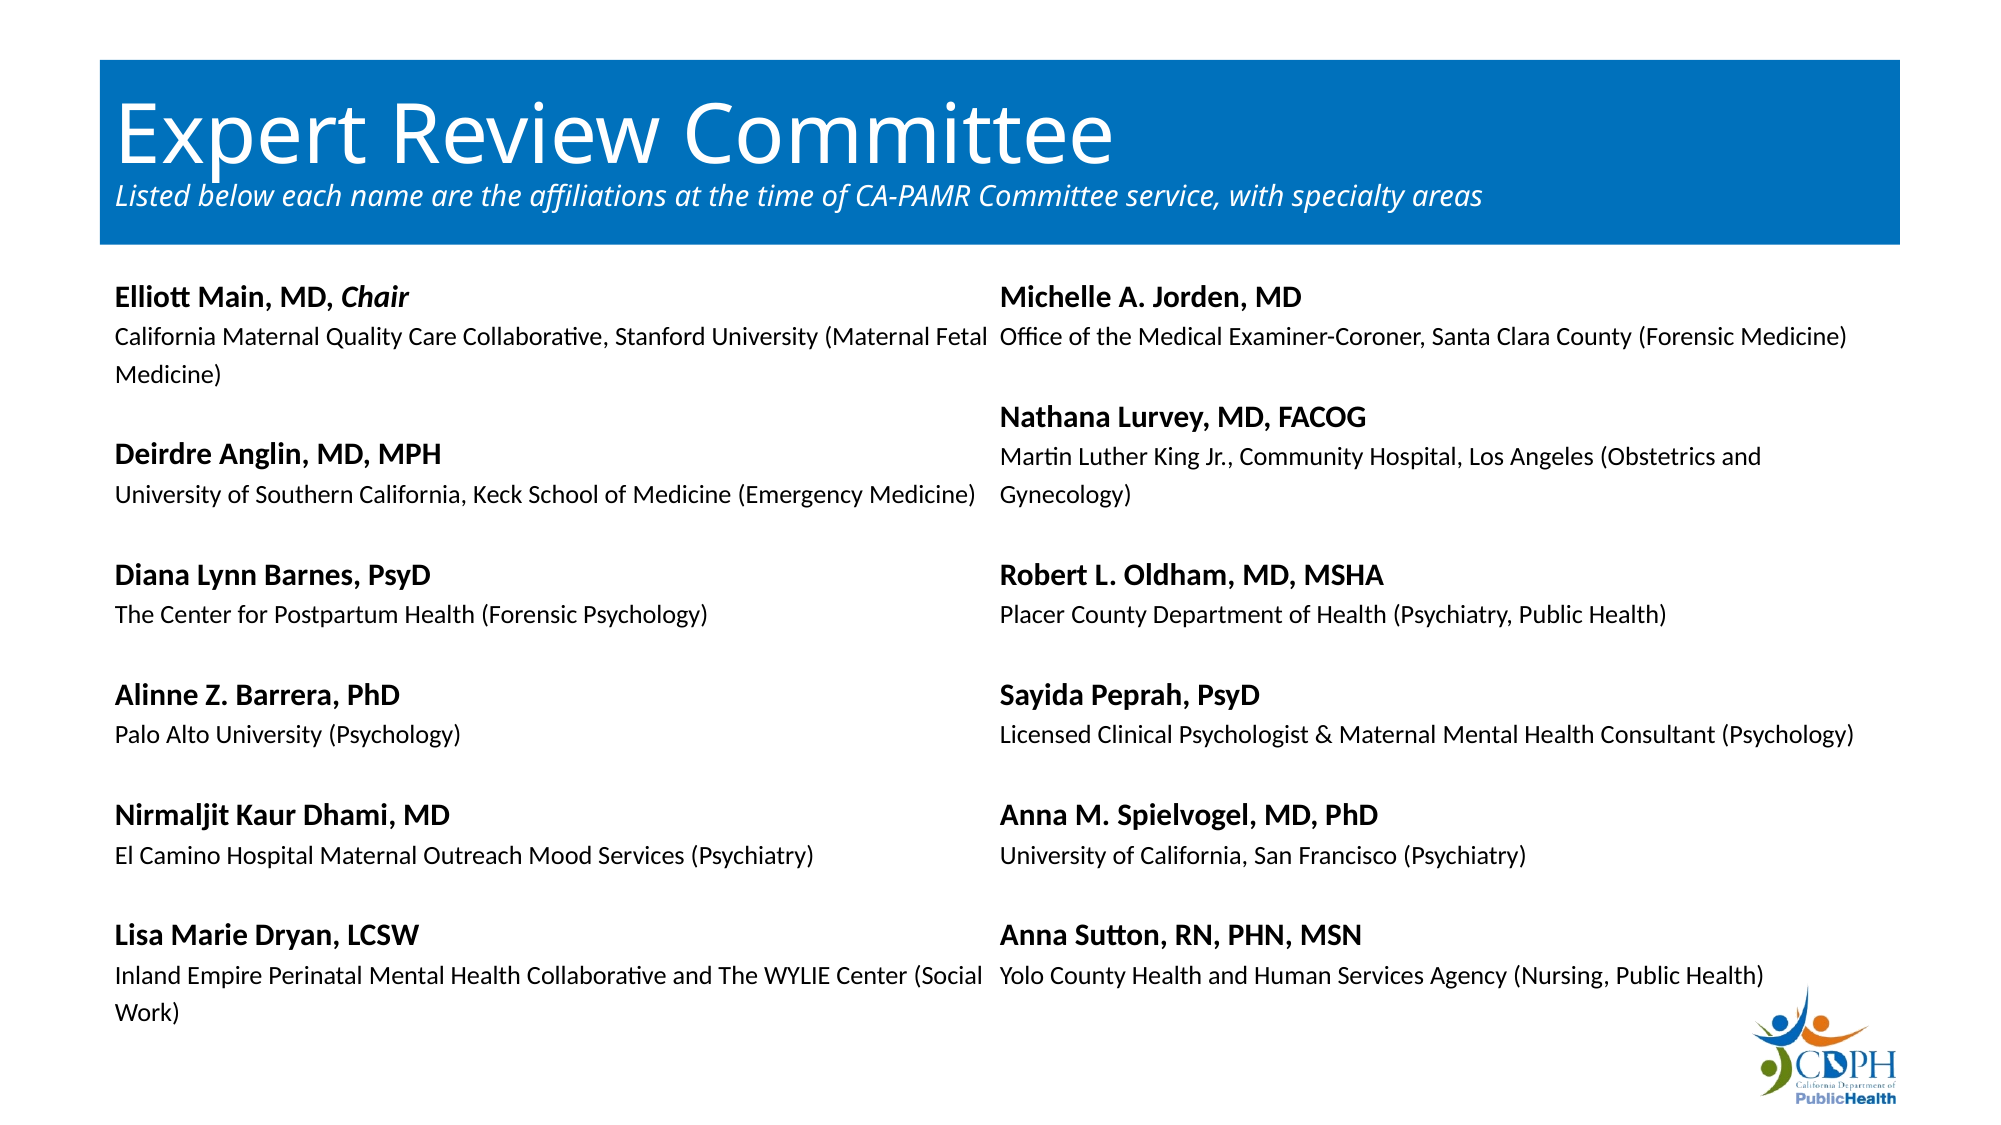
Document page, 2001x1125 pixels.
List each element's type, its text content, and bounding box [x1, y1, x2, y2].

list Elliott Main, MD, Chair California Maternal Quality Care Collaborative, Stanford University (Maternal Fetal Medicine) Deirdre Anglin, MD, MPH University of Southern California, Keck School of Medicine (Emergency Medicine) Diana Lynn Barnes, PsyD The Center for Postpartum Health (Forensic Psychology) Alinne Z. Barrera, PhD Palo Alto University (Psychology) Nirmaljit Kaur Dhami, MD El Camino Hospital Maternal Outreach Mood Services (Psychiatry) Lisa Marie Dryan, LCSW Inland Empire Perinatal Mental Health Collaborative and The WYLIE Center (Social Work) Michelle A. Jorden, MD Office of the Medical Examiner-Coroner, Santa Clara County (Forensic Medicine) Nathana Lurvey, MD, FACOG Martin Luther King Jr., Community Hospital, Los Angeles (Obstetrics and Gynecology) Robert L. Oldham, MD, MSHA Placer County Department of Health (Psychiatry, Public Health) Sayida Peprah, PsyD Licensed Clinical Psychologist & Maternal Mental Health Consultant (Psychology) Anna M. Spielvogel, MD, PhD University of California, San Francisco (Psychiatry) Anna Sutton, RN, PHN, MSN Yolo County Health and Human Services Agency (Nursing, Public Health) [99, 260, 1900, 1074]
title Expert Review Committee Listed below each name are the affiliations at the time of CA-PAMR Committee service, with specialty areas [99, 59, 1900, 245]
picture [1752, 1074, 1896, 1104]
